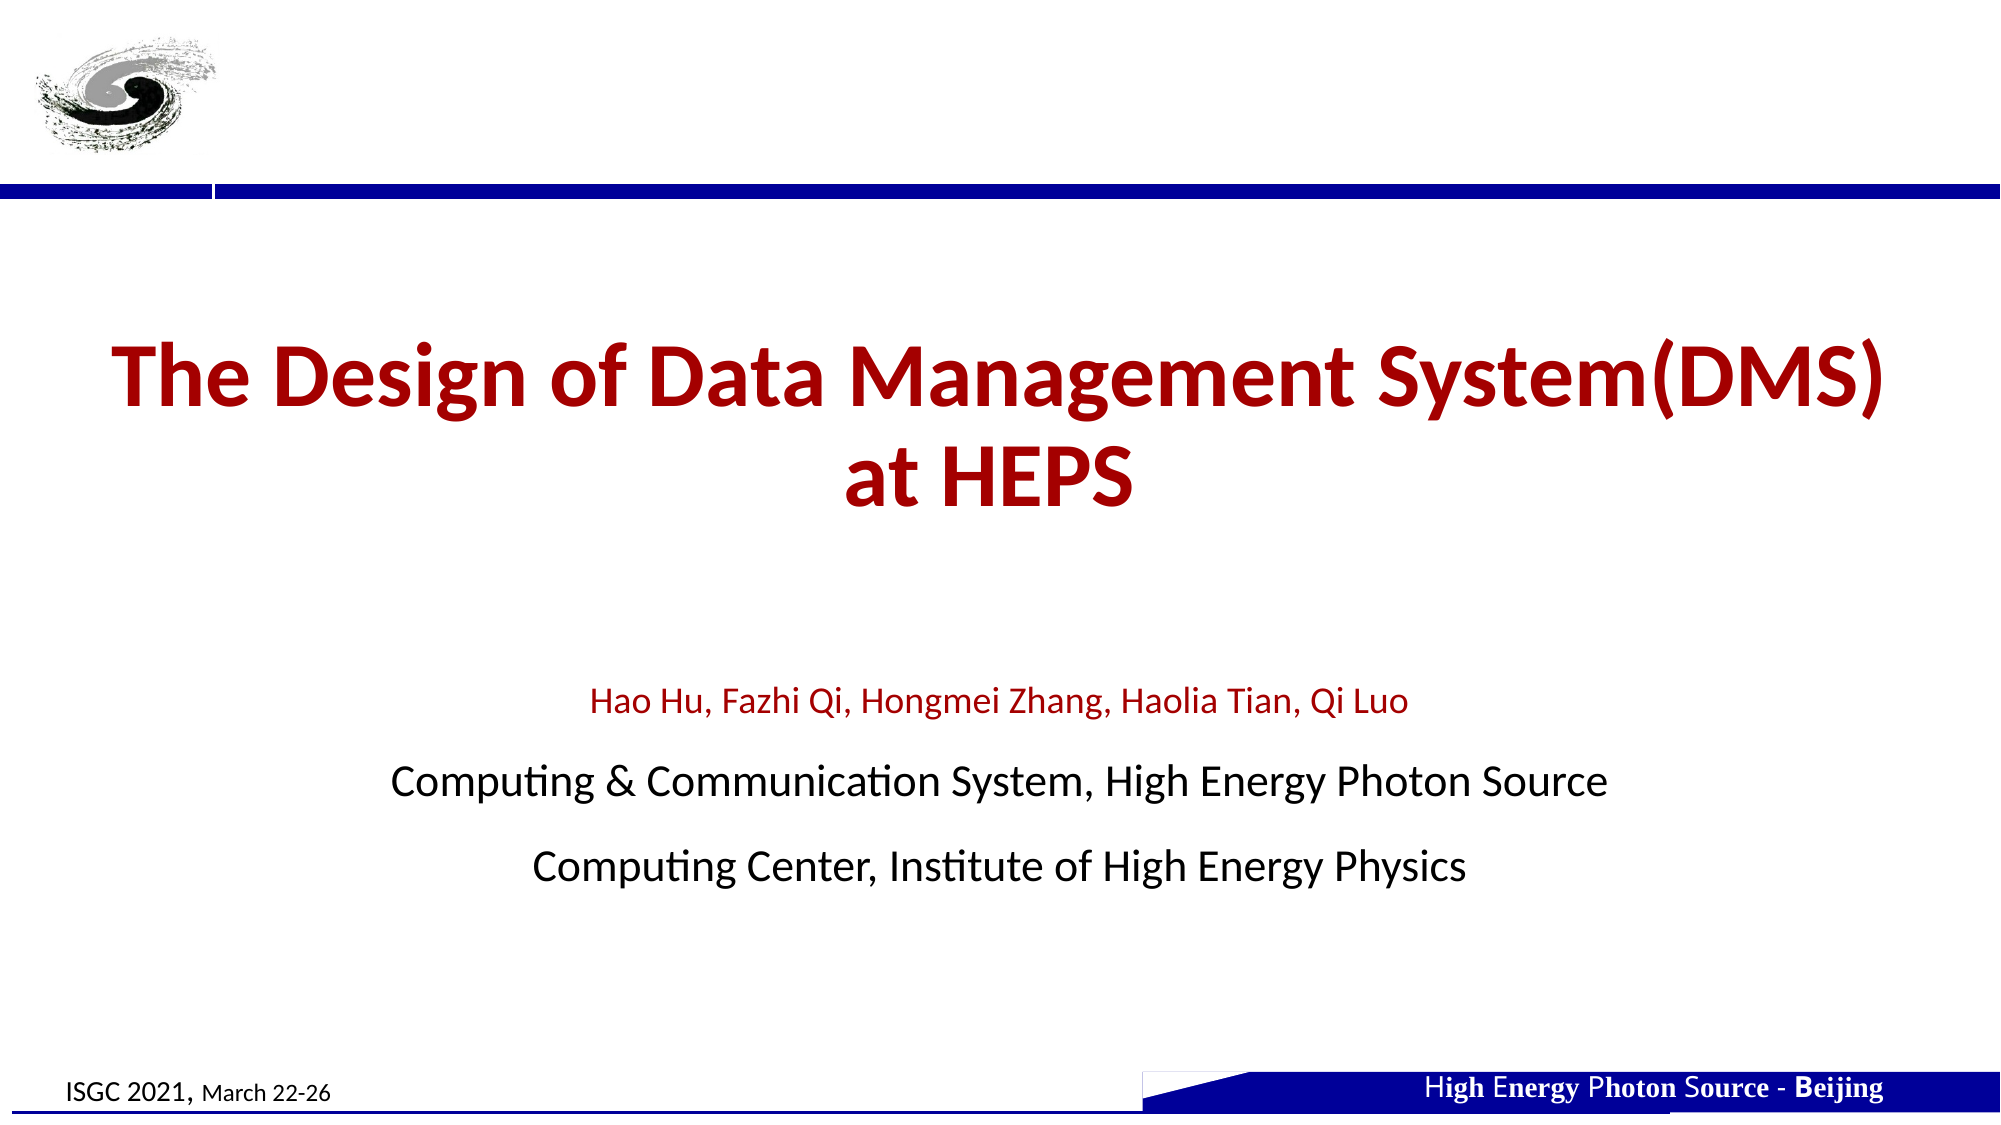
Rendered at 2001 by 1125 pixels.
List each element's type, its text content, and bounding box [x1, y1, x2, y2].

text_box Computing Center, Institute of High Energy Physics [0, 837, 2000, 899]
list Computing & Communication System, High Energy Photon Source [0, 752, 2000, 814]
picture [34, 33, 223, 155]
subtitle Hao Hu, Fazhi Qi, Hongmei Zhang, Haolia Tian, Qi Luo [0, 673, 2000, 730]
title The Design of Data Management System(DMS) at HEPS [0, 306, 2000, 547]
